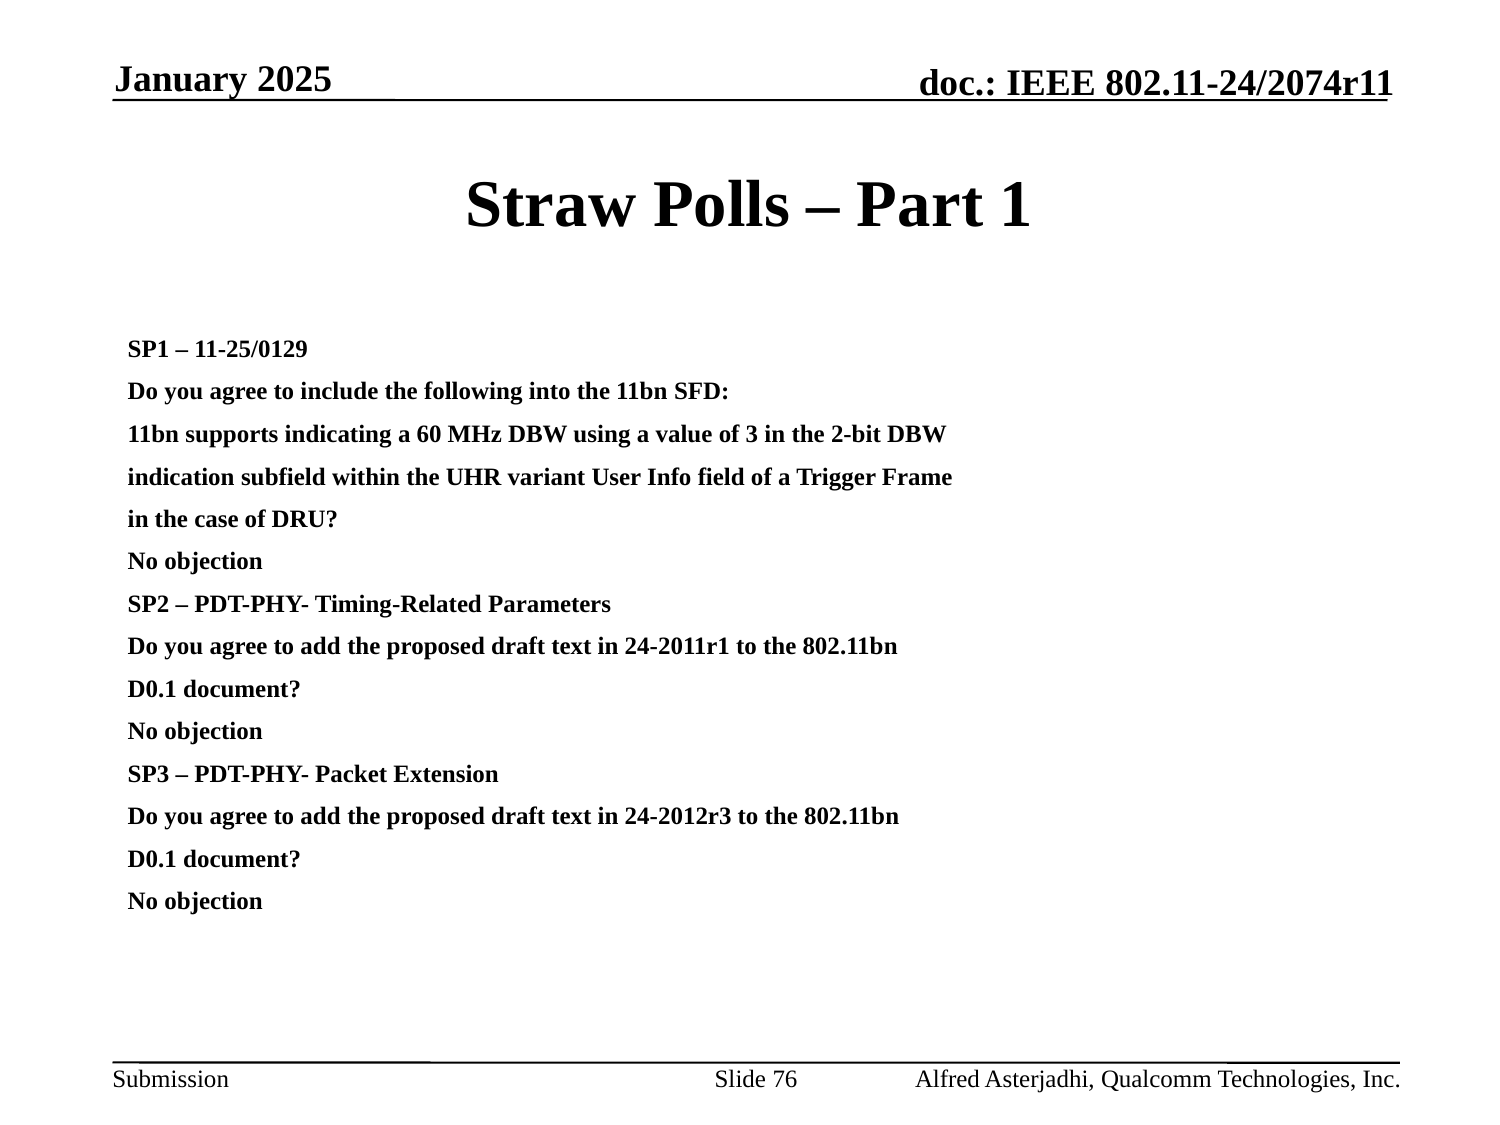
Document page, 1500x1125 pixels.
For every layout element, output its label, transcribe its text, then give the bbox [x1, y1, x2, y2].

footer Alfred Asterjadhi, Qualcomm Technologies, Inc. [878, 1061, 1402, 1093]
title Straw Polls – Part 1 [112, 112, 1388, 288]
list SP1 – 11-25/0129 Do you agree to include the following into the 11bn SFD: 11bn supports indicating a 60 MHz DBW using a value of 3 in the 2-bit DBW indication subfield within the UHR variant User Info field of a Trigger Frame in the case of DRU? No objection SP2 – PDT-PHY- Timing-Related Parameters Do you agree to add the proposed draft text in 24-2011r1 to the 802.11bn D0.1 document? No objection SP3 – PDT-PHY- Packet Extension Do you agree to add the proposed draft text in 24-2012r3 to the 802.11bn D0.1 document? No objection [112, 324, 1388, 1000]
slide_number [114, 54, 423, 100]
slide_number Slide 76 [712, 1061, 800, 1123]
